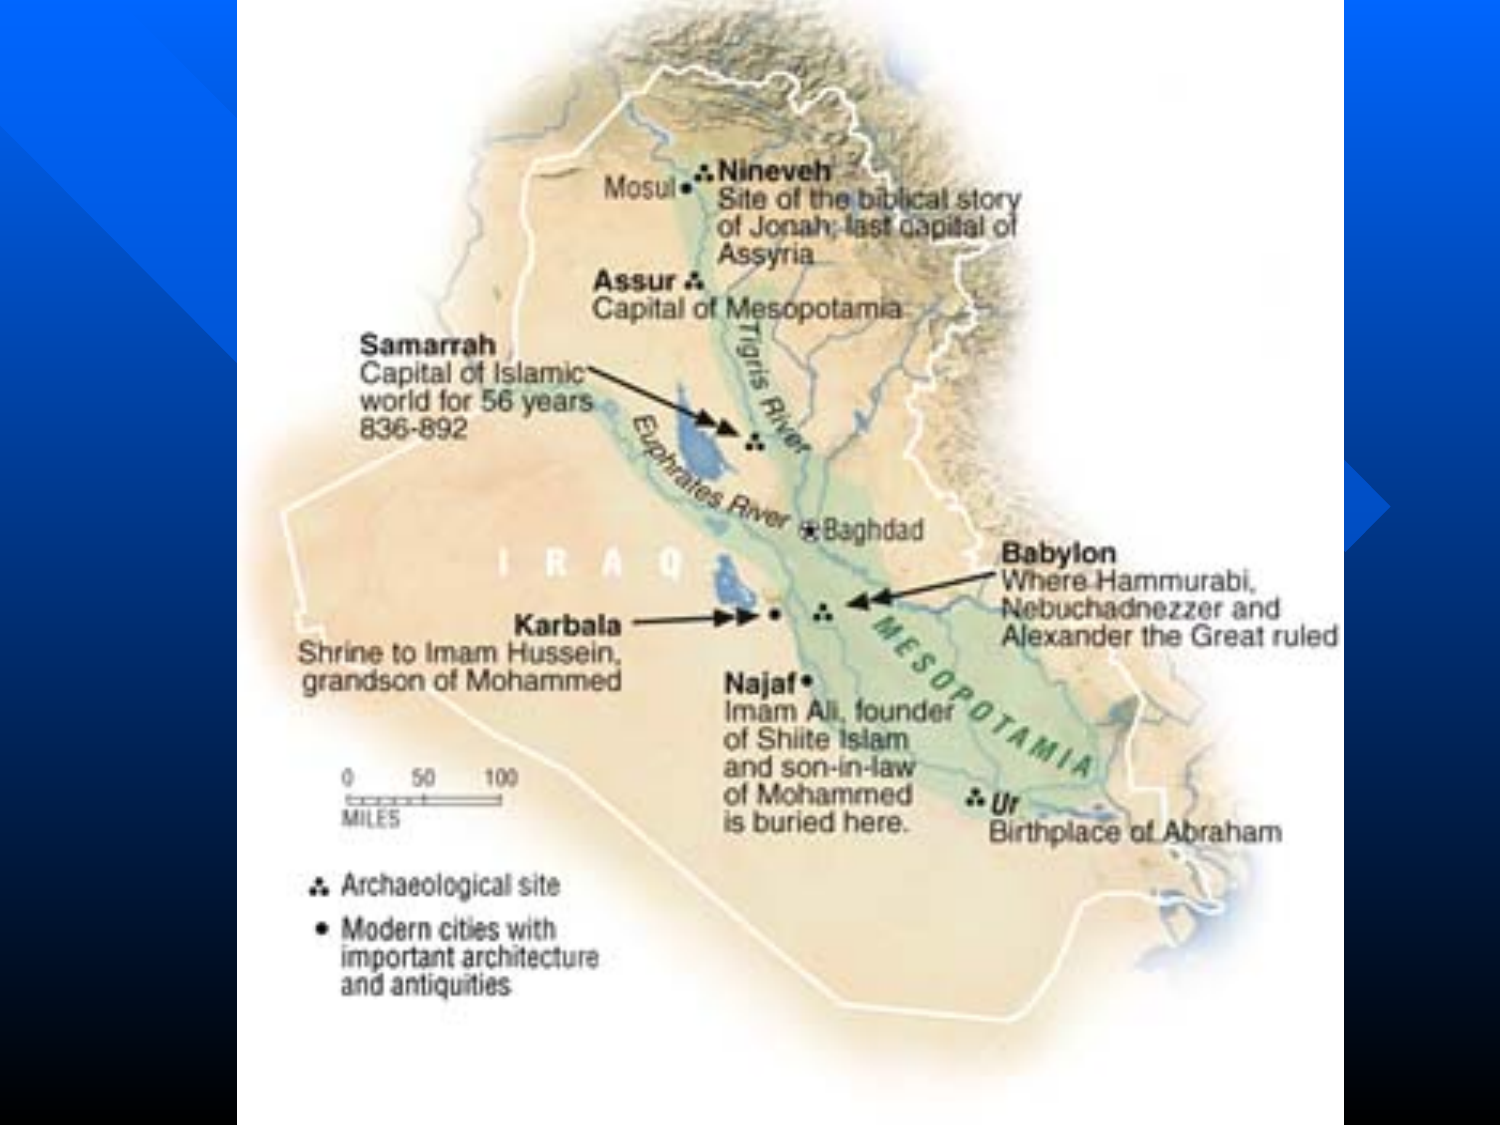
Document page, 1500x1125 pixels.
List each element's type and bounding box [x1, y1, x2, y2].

list [237, 0, 1345, 1125]
